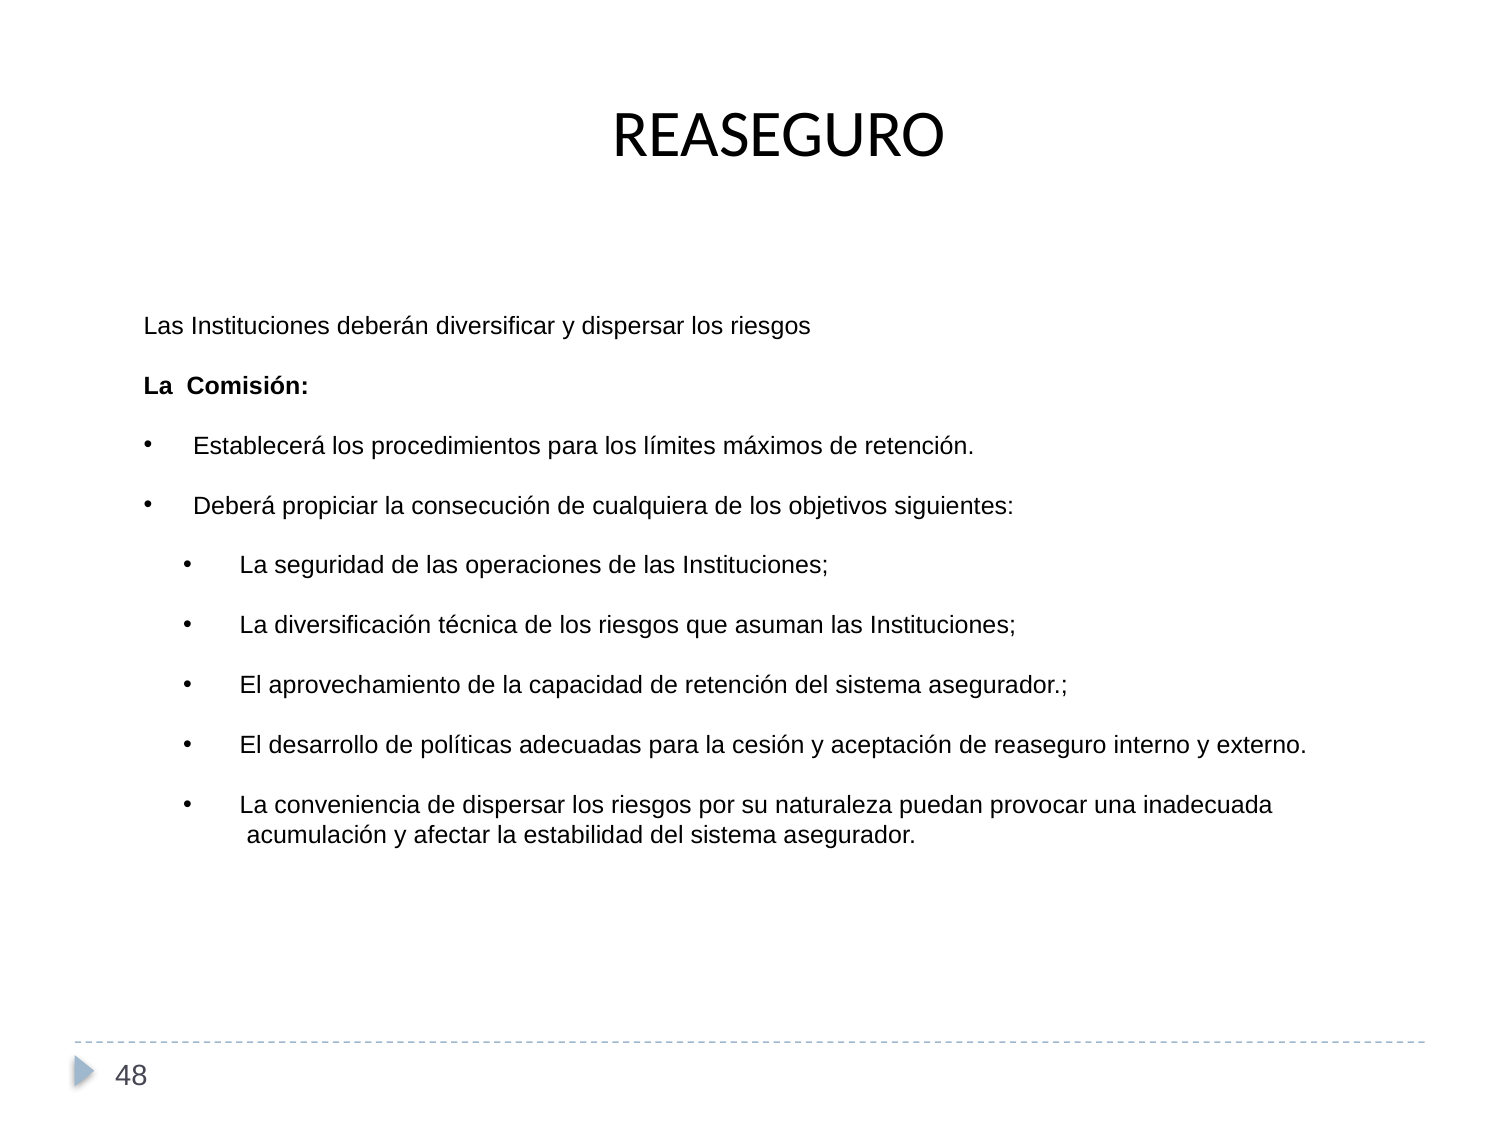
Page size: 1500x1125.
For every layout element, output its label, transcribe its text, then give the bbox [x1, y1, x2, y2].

text_box Las Instituciones deberán diversificar y dispersar los riesgos La Comisión: Establecerá los procedimientos para los límites máximos de retención. Deberá propiciar la consecución de cualquiera de los objetivos siguientes: La seguridad de las operaciones de las Instituciones; La diversificación técnica de los riesgos que asuman las Instituciones; El aprovechamiento de la capacidad de retención del sistema asegurador.; El desarrollo de políticas adecuadas para la cesión y aceptación de reaseguro interno y externo. La conveniencia de dispersar los riesgos por su naturaleza puedan provocar una inadecuada acumulación y afectar la estabilidad del sistema asegurador. [128, 302, 1418, 886]
slide_number 48 [100, 1048, 426, 1109]
text_box REASEGURO [503, 81, 1055, 177]
